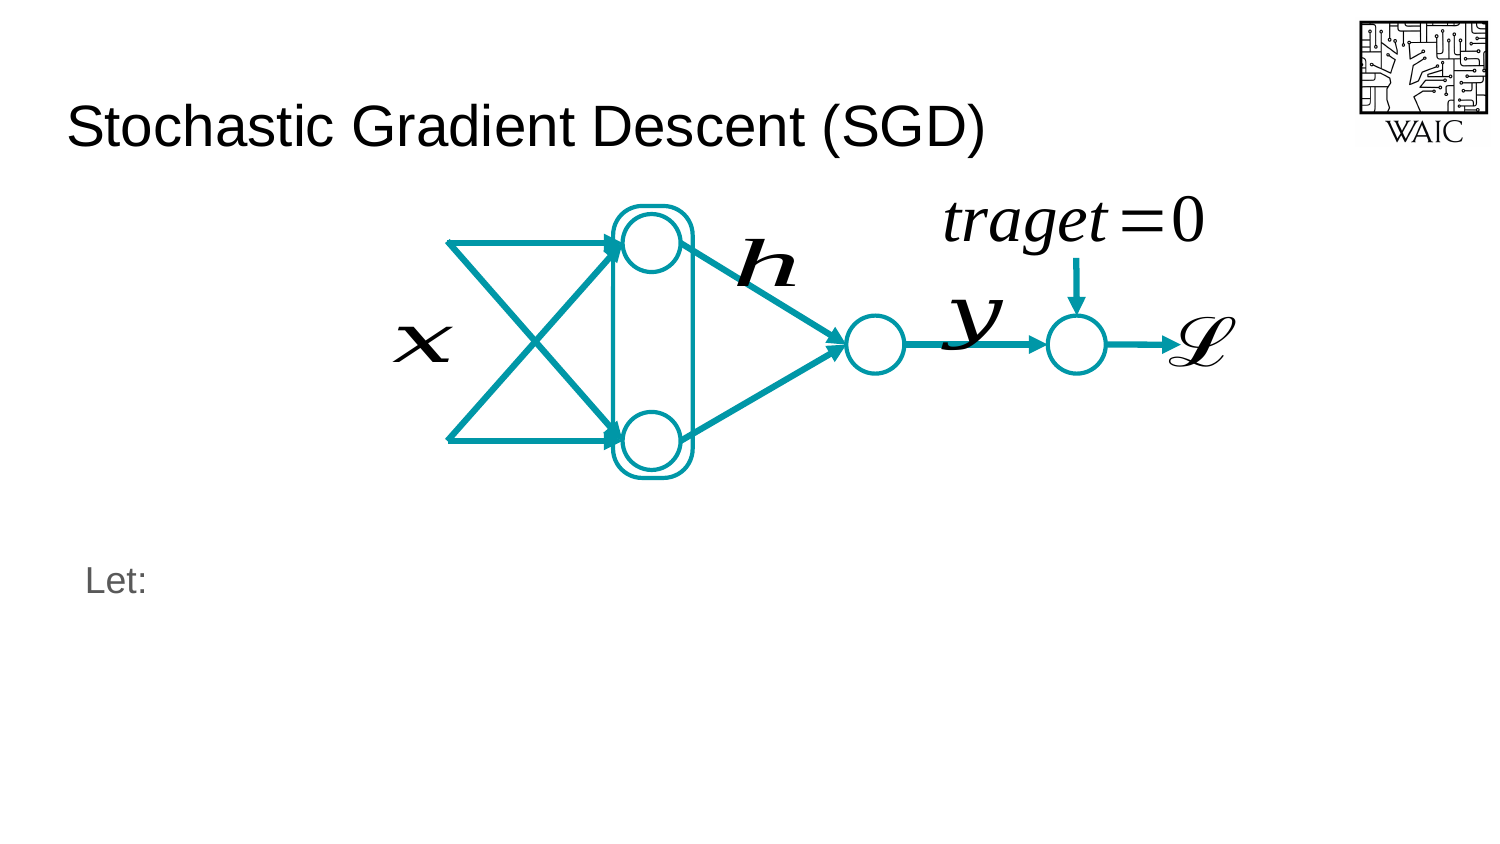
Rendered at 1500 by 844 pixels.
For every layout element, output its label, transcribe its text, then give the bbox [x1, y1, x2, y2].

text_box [385, 181, 1240, 479]
picture [1355, 17, 1491, 148]
title Stochastic Gradient Descent (SGD) [51, 72, 1449, 167]
